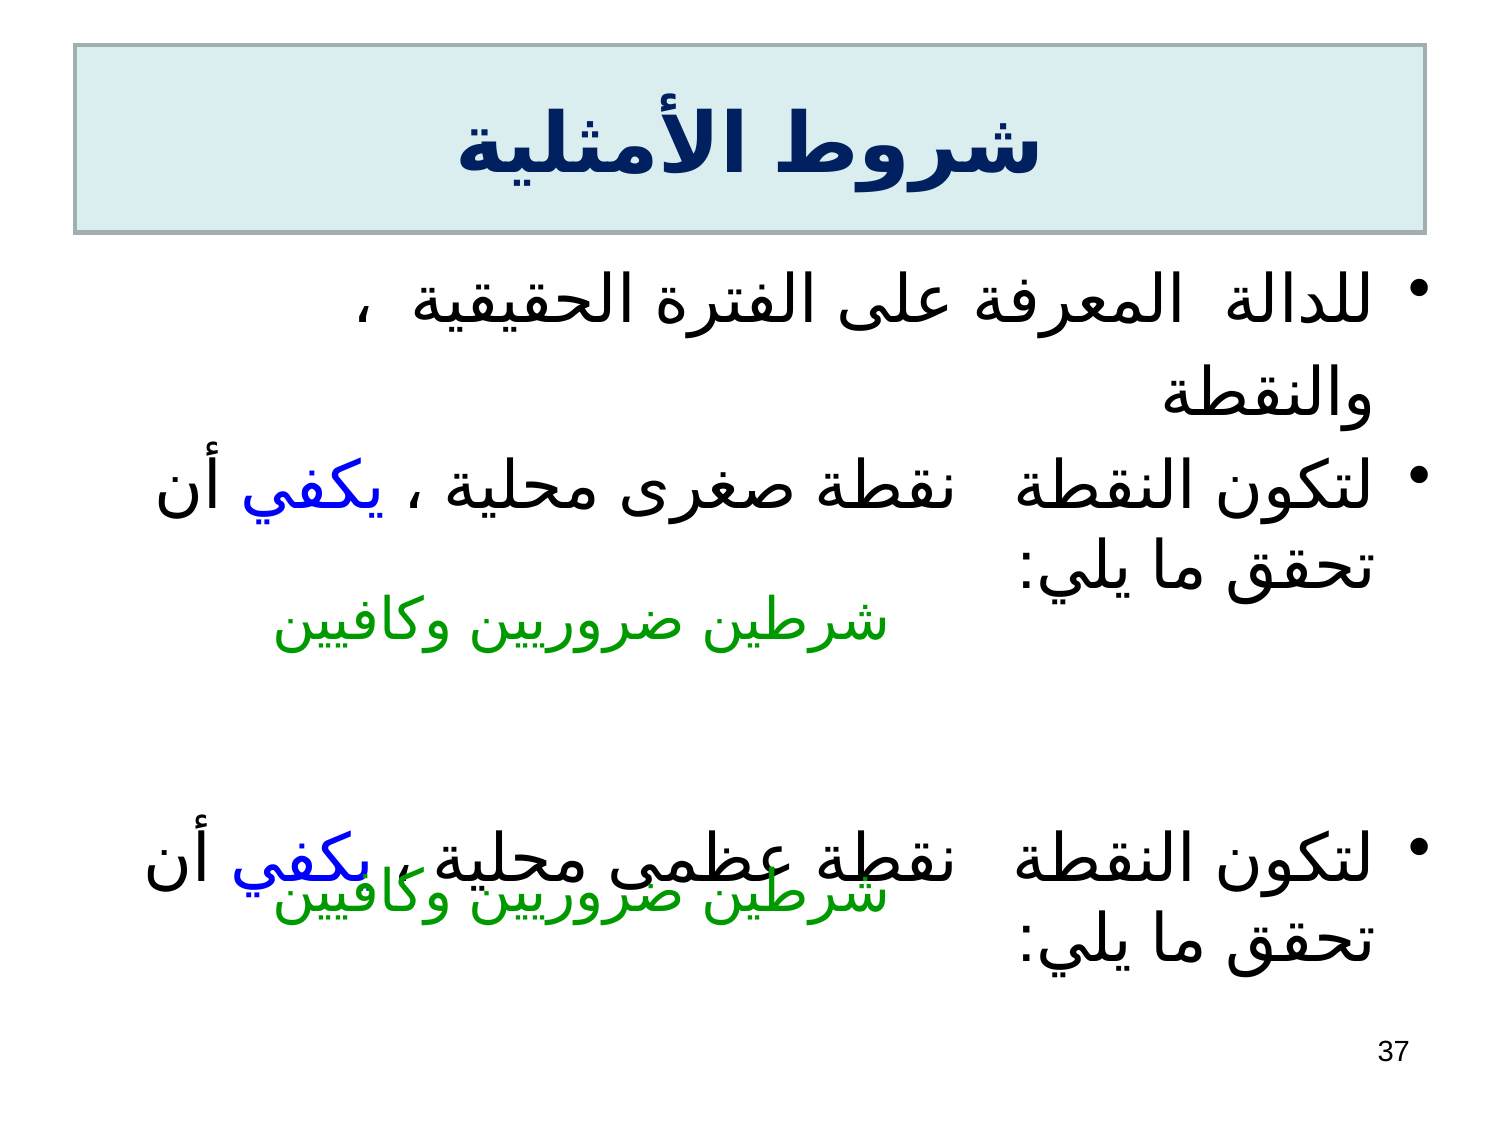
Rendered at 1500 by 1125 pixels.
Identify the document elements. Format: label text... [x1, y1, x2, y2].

slide_number 37 [1074, 1024, 1426, 1103]
text_box شرطين ضروريين وكافيين [194, 846, 906, 931]
title شروط الأمثلية [73, 43, 1427, 235]
text_box شرطين ضروريين وكافيين [194, 574, 906, 659]
